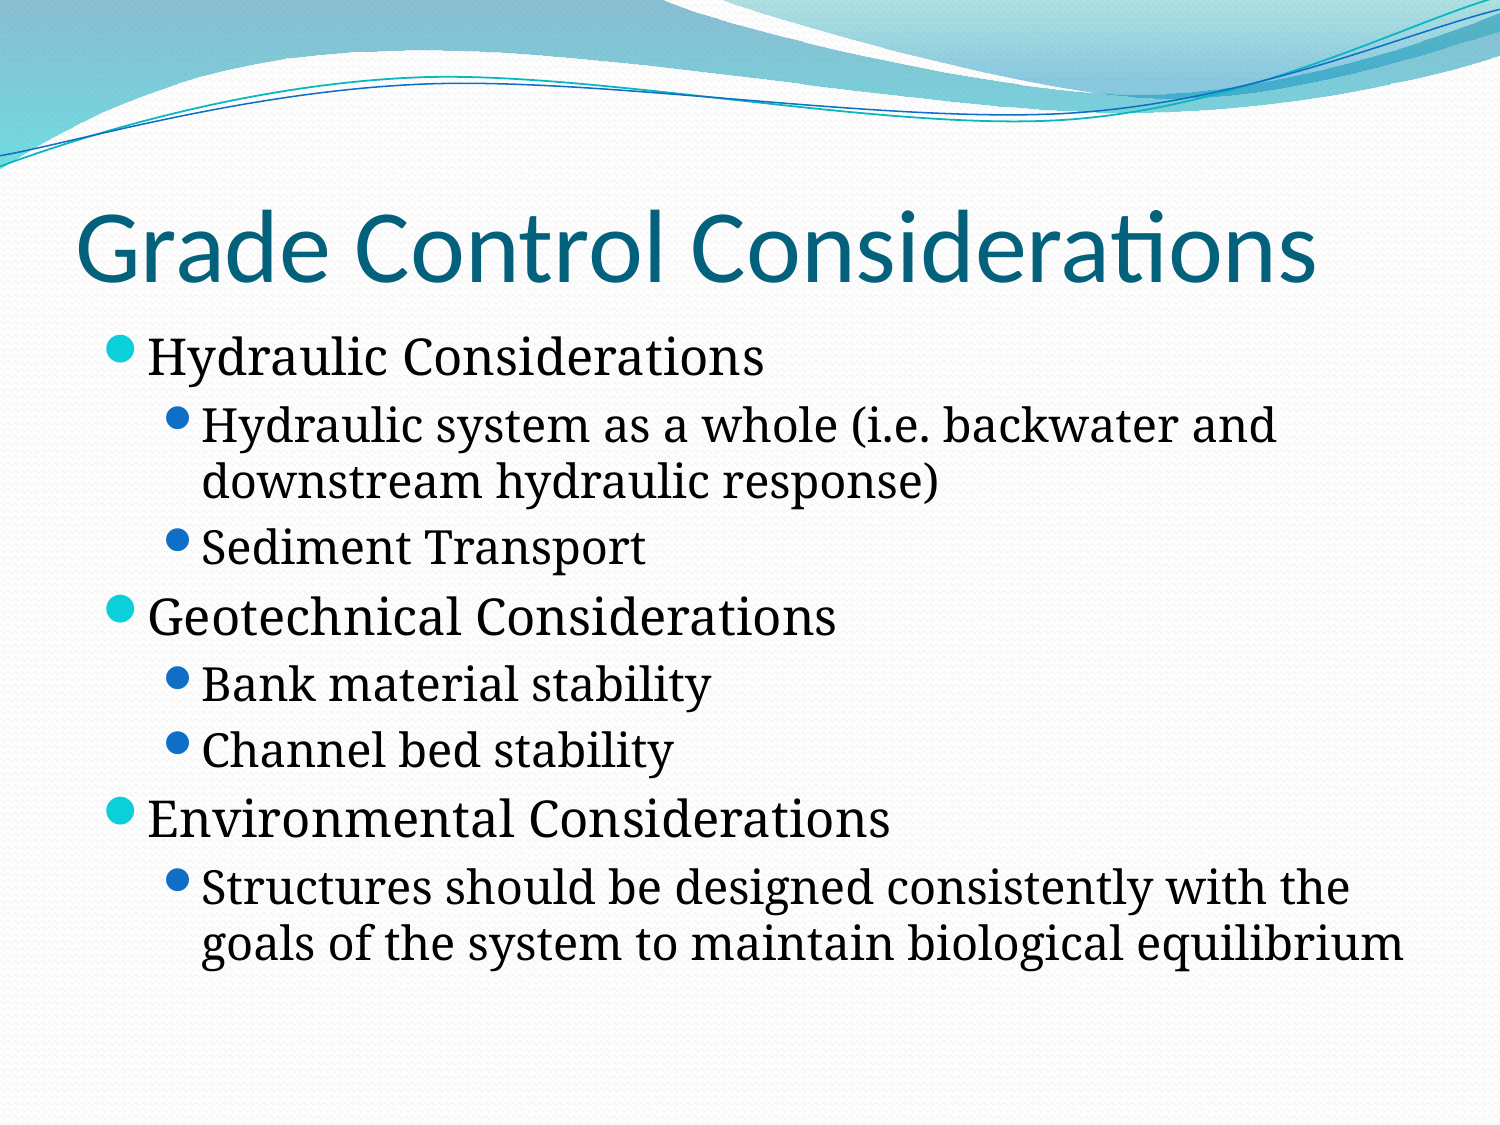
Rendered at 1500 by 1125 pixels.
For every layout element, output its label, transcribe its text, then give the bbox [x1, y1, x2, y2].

list Hydraulic Considerations Hydraulic system as a whole (i.e. backwater and downstream hydraulic response) Sediment Transport Geotechnical Considerations Bank material stability Channel bed stability Environmental Considerations Structures should be designed consistently with the goals of the system to maintain biological equilibrium [87, 317, 1425, 1038]
title Grade Control Considerations [75, 115, 1425, 303]
